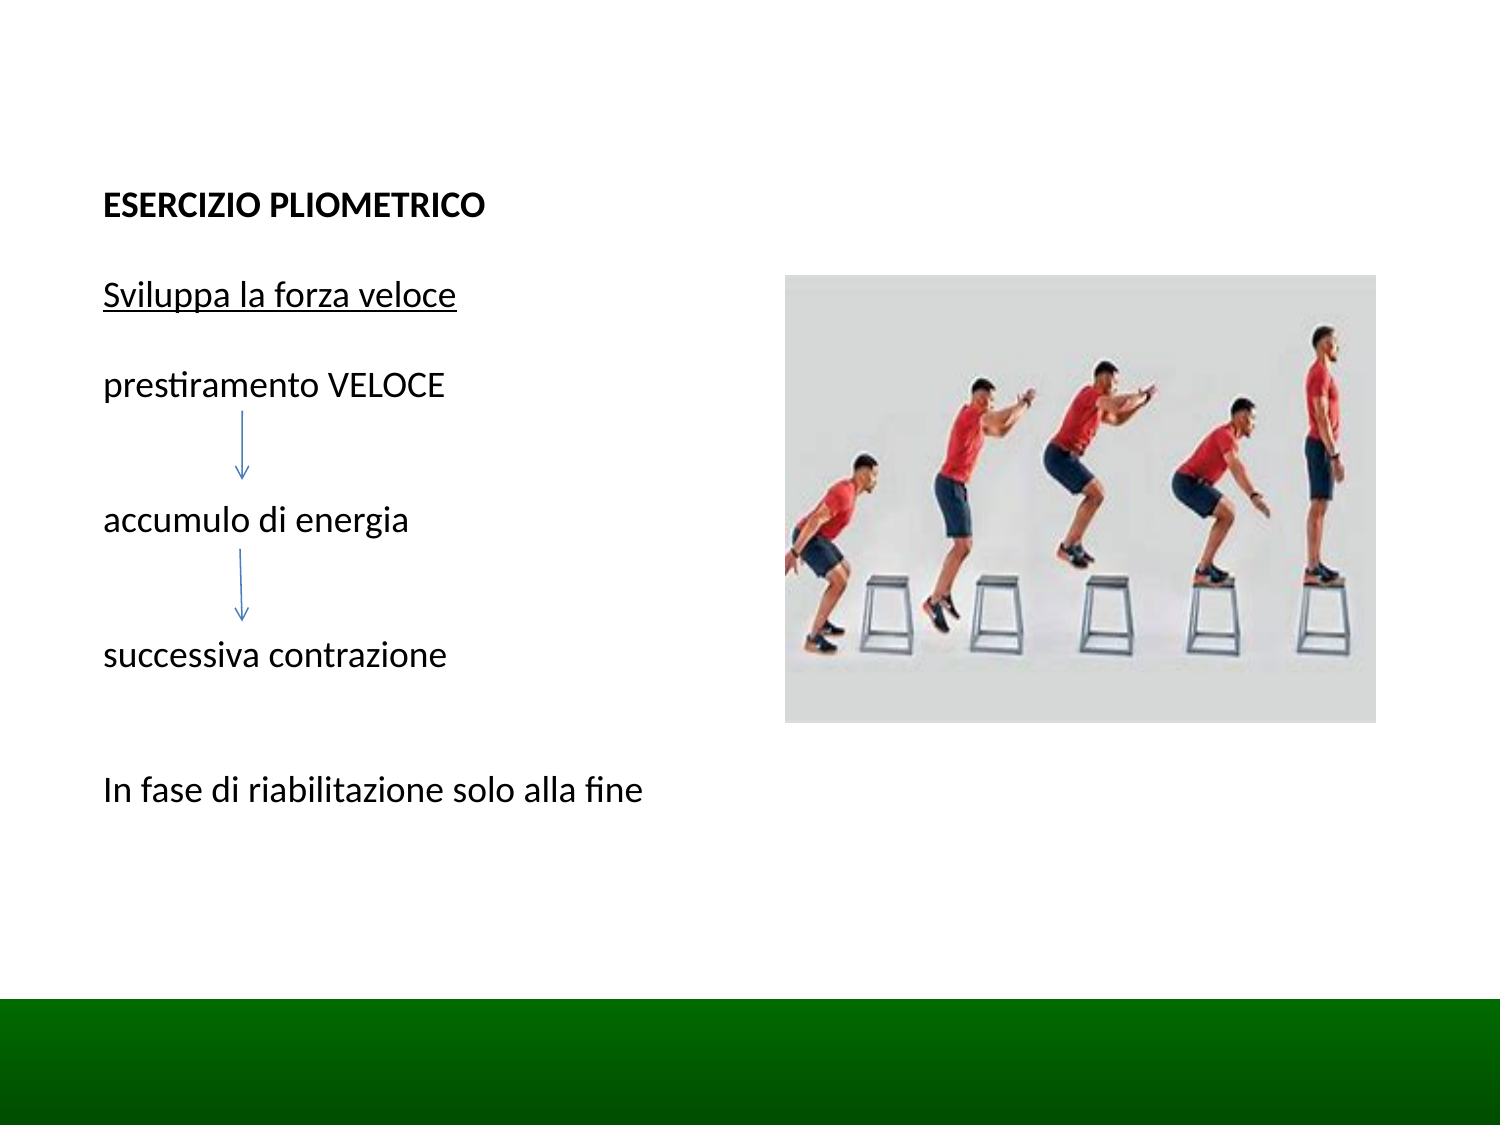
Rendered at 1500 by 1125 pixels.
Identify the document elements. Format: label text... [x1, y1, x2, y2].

text_box ESERCIZIO PLIOMETRICO Sviluppa la forza veloce prestiramento VELOCE accumulo di energia successiva contrazione In fase di riabilitazione solo alla fine [88, 172, 1500, 863]
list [785, 274, 1376, 723]
text_box [0, 997, 1500, 1125]
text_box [239, 548, 243, 622]
